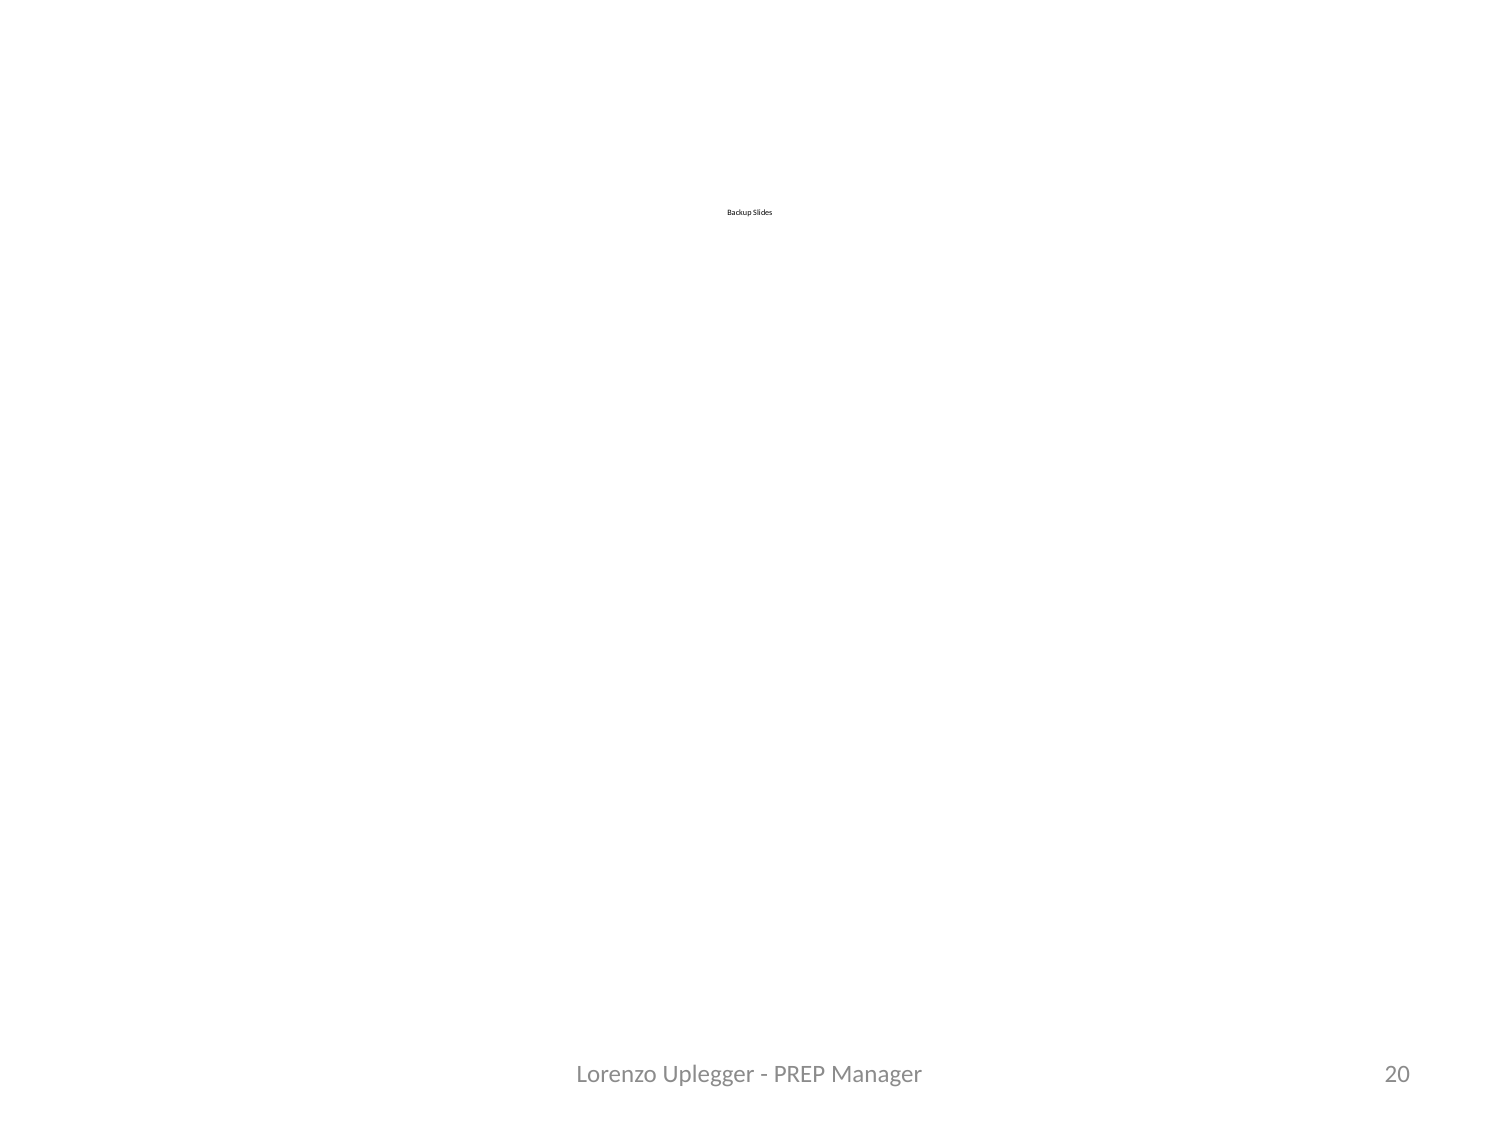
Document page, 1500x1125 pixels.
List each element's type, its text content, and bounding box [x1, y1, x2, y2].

title Backup Slides [75, 45, 1425, 233]
footer Lorenzo Uplegger - PREP Manager [512, 1042, 988, 1103]
slide_number 20 [1074, 1042, 1425, 1103]
